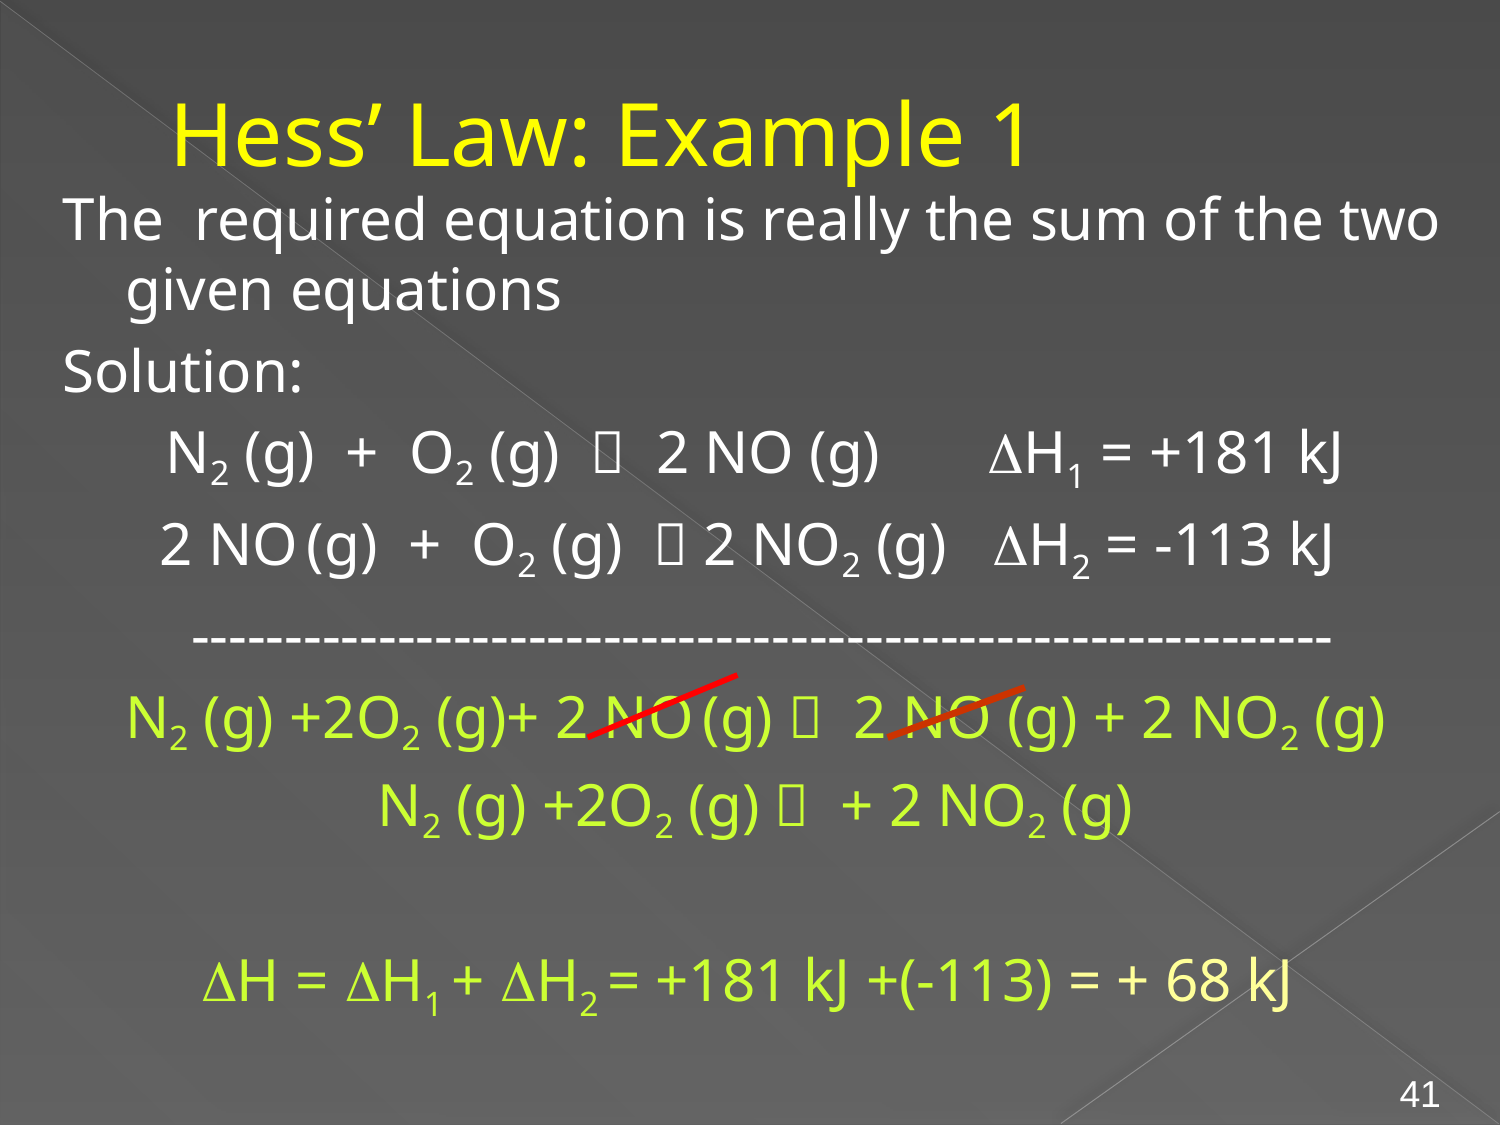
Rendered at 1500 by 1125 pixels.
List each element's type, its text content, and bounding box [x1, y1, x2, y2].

text_box 41 [1384, 1062, 1500, 1123]
list The required equation is really the sum of the two given equations Solution: N2 (g) + O2 (g)  2 NO (g) DH1 = +181 kJ 2 NO (g) + O2 (g)  2 NO2 (g) DH2 = -113 kJ ------------------------------------------------------------- N2 (g) +2O2 (g)+ 2 NO (g)  2 NO (g) + 2 NO2 (g) N2 (g) +2O2 (g)  + 2 NO2 (g) DH = DH1 + DH2 = +181 kJ +(-113) = + 68 kJ [37, 174, 1463, 1013]
title Hess’ Law: Example 1 [75, 37, 1425, 174]
